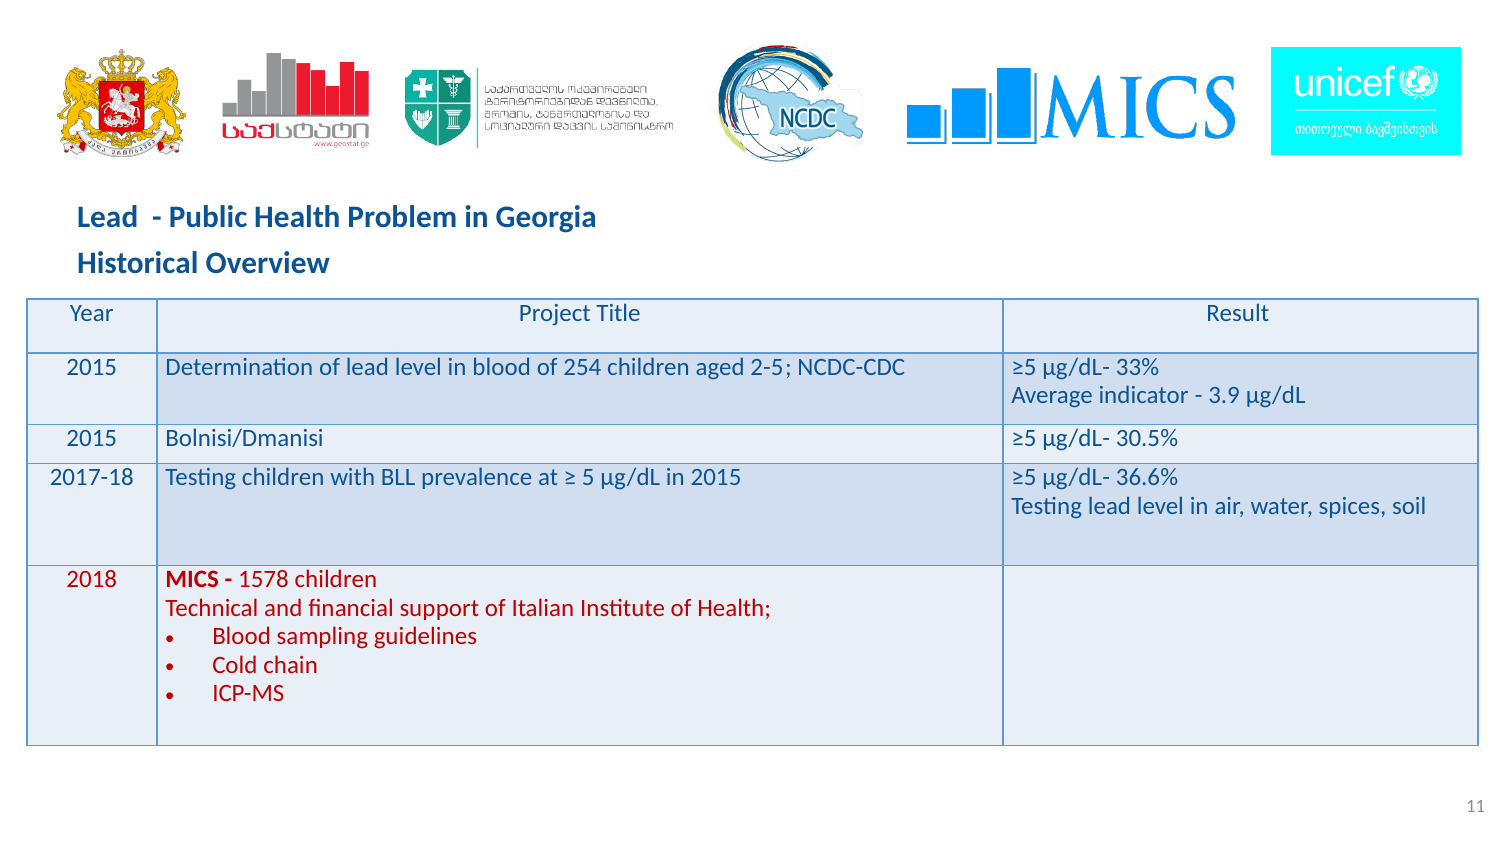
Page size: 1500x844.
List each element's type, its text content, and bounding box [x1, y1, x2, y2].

table_cell ≥5 μg/dL- 33% Average indicator - 3.9 μg/dL [1004, 354, 1477, 424]
table_header Year [28, 300, 156, 352]
table_cell Testing children with BLL prevalence at ≥ 5 μg/dL in 2015 [158, 464, 1002, 565]
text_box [57, 42, 1461, 165]
table_cell 2017-18 [28, 464, 156, 565]
list Lead - Public Health Problem in Georgia Historical Overview [62, 180, 1450, 282]
table_header Project Title [158, 300, 1002, 352]
table_cell ≥5 μg/dL- 30.5% [1004, 425, 1477, 463]
table_cell 2018 [28, 566, 156, 745]
slide_number 11 [1429, 767, 1500, 844]
table_cell 2015 [28, 354, 156, 424]
table_cell Bolnisi/Dmanisi [158, 425, 1002, 463]
table_cell 2015 [28, 425, 156, 463]
table_cell Determination of lead level in blood of 254 children aged 2-5; NCDC-CDC [158, 354, 1002, 424]
table_cell [1004, 566, 1477, 745]
table_cell ≥5 μg/dL- 36.6% Testing lead level in air, water, spices, soil [1004, 464, 1477, 565]
table_header Result [1004, 300, 1477, 352]
table_cell MICS - 1578 children Technical and financial support of Italian Institute of Health; Blood sampling guidelines Cold chain ICP-MS [158, 566, 1002, 745]
